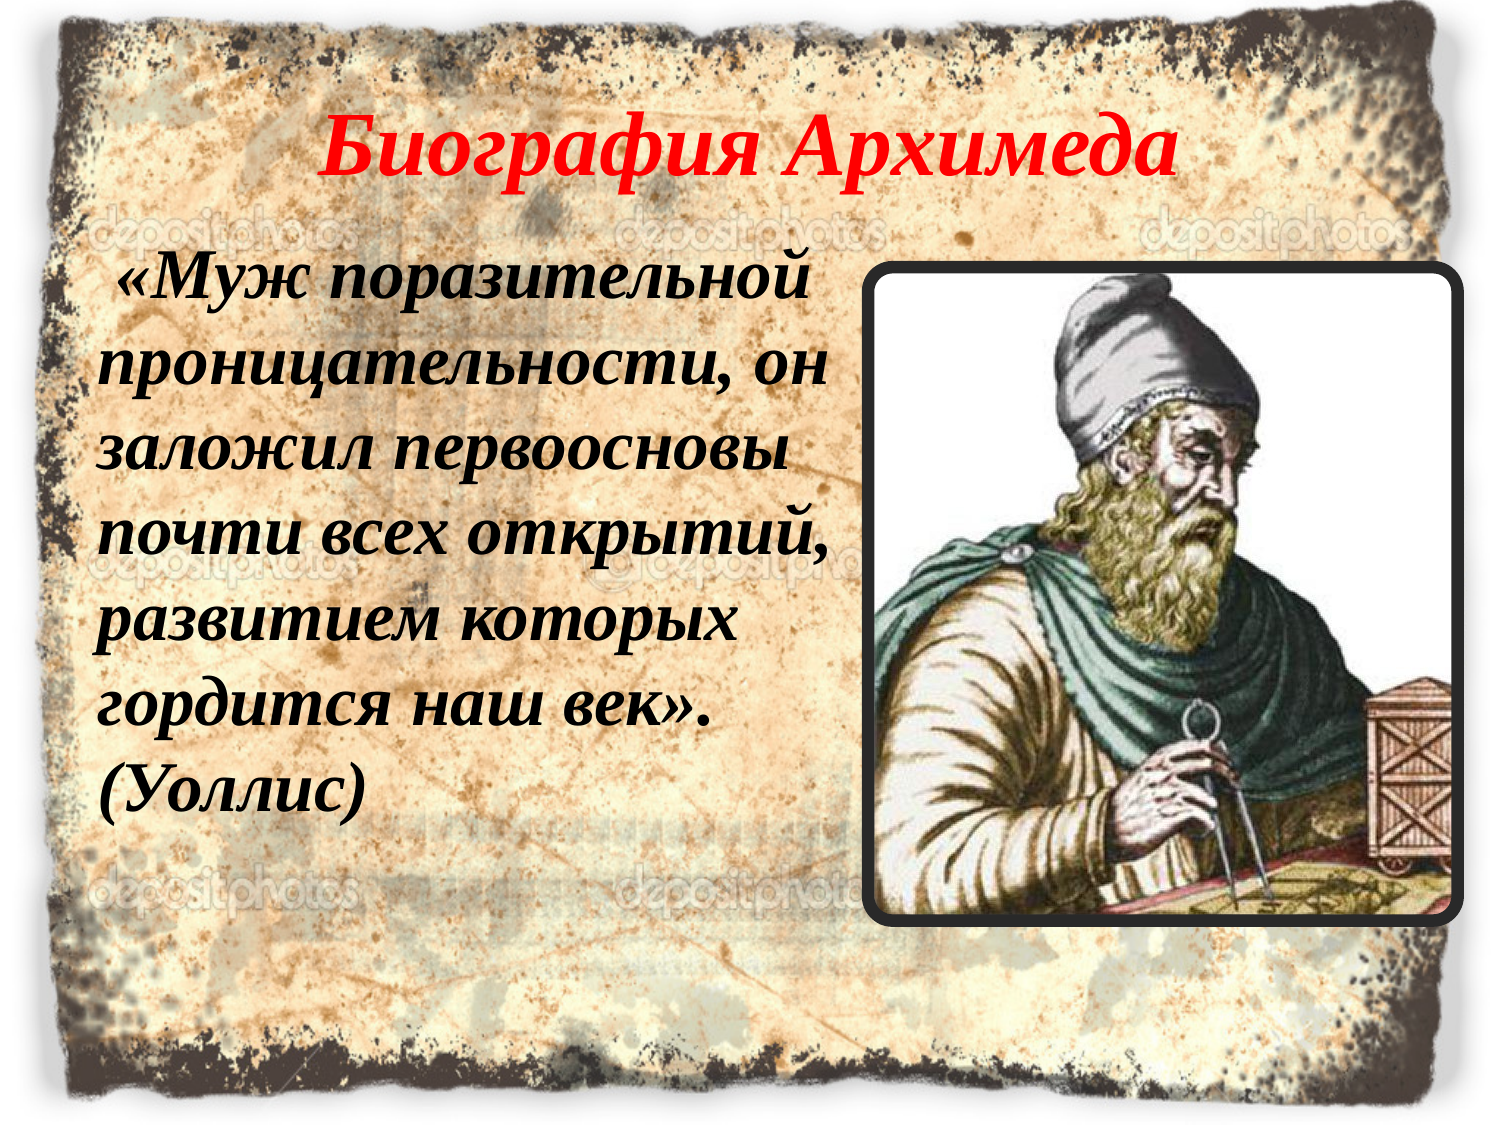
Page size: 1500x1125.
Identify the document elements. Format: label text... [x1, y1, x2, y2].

list «Муж поразительной проницательности, он заложил первоосновы почти всех открытий, развитием которых гордится наш век». (Уоллис) [29, 219, 869, 981]
title Книга «Леммы» [0, 0, 1500, 1125]
title Биография Архимеда [75, 45, 1425, 233]
picture [867, 266, 1458, 921]
